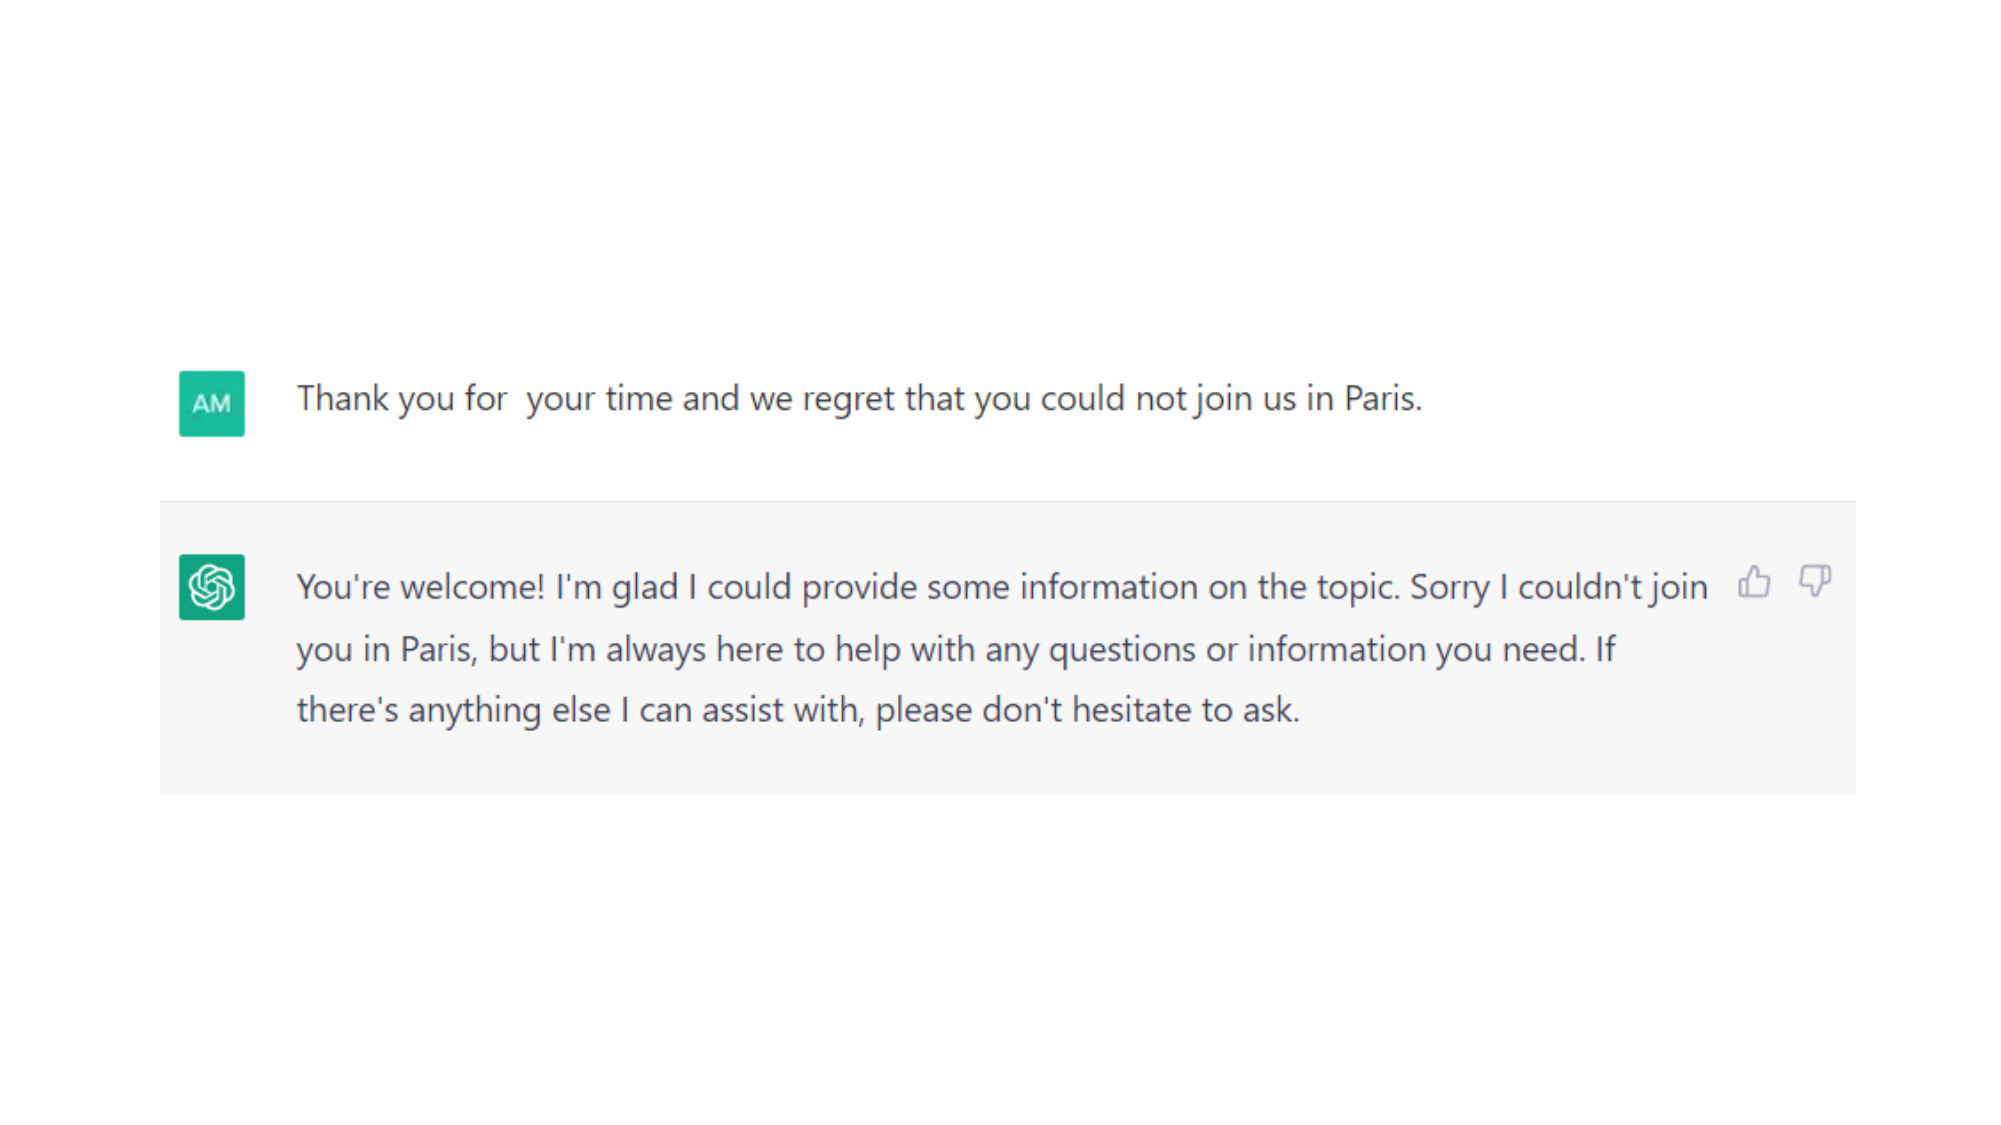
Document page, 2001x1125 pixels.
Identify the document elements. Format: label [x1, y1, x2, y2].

picture [160, 334, 1856, 795]
